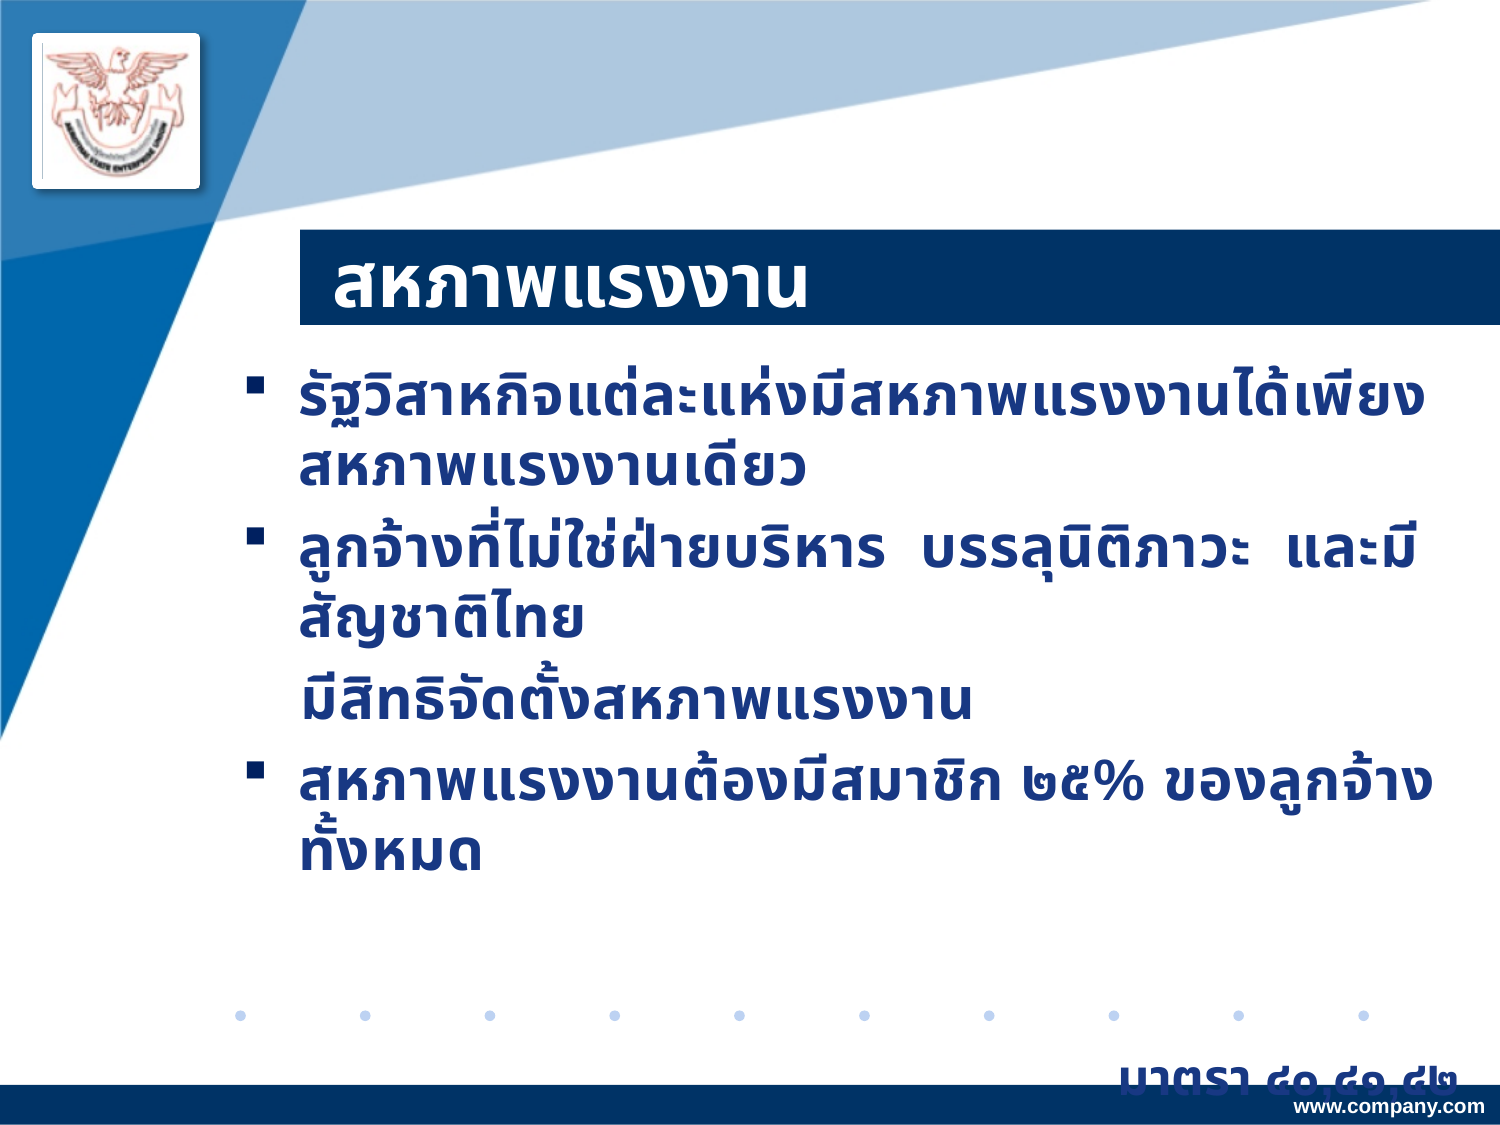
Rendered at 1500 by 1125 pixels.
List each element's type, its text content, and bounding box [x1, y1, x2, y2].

picture [0, 0, 1500, 842]
title สหภาพแรงงาน [299, 229, 1500, 326]
list รัฐวิสาหกิจแต่ละแห่งมีสหภาพแรงงานได้เพียงสหภาพแรงงานเดียว ลูกจ้างที่ไม่ใช่ฝ่ายบริหาร บรรลุนิติภาวะ และมีสัญชาติไทย มีสิทธิจัดตั้งสหภาพแรงงาน สหภาพแรงงานต้องมีสมาชิก ๒๕% ของลูกจ้างทั้งหมด มาตรา ๔๐,๔๑,๔๒ [226, 349, 1476, 1013]
